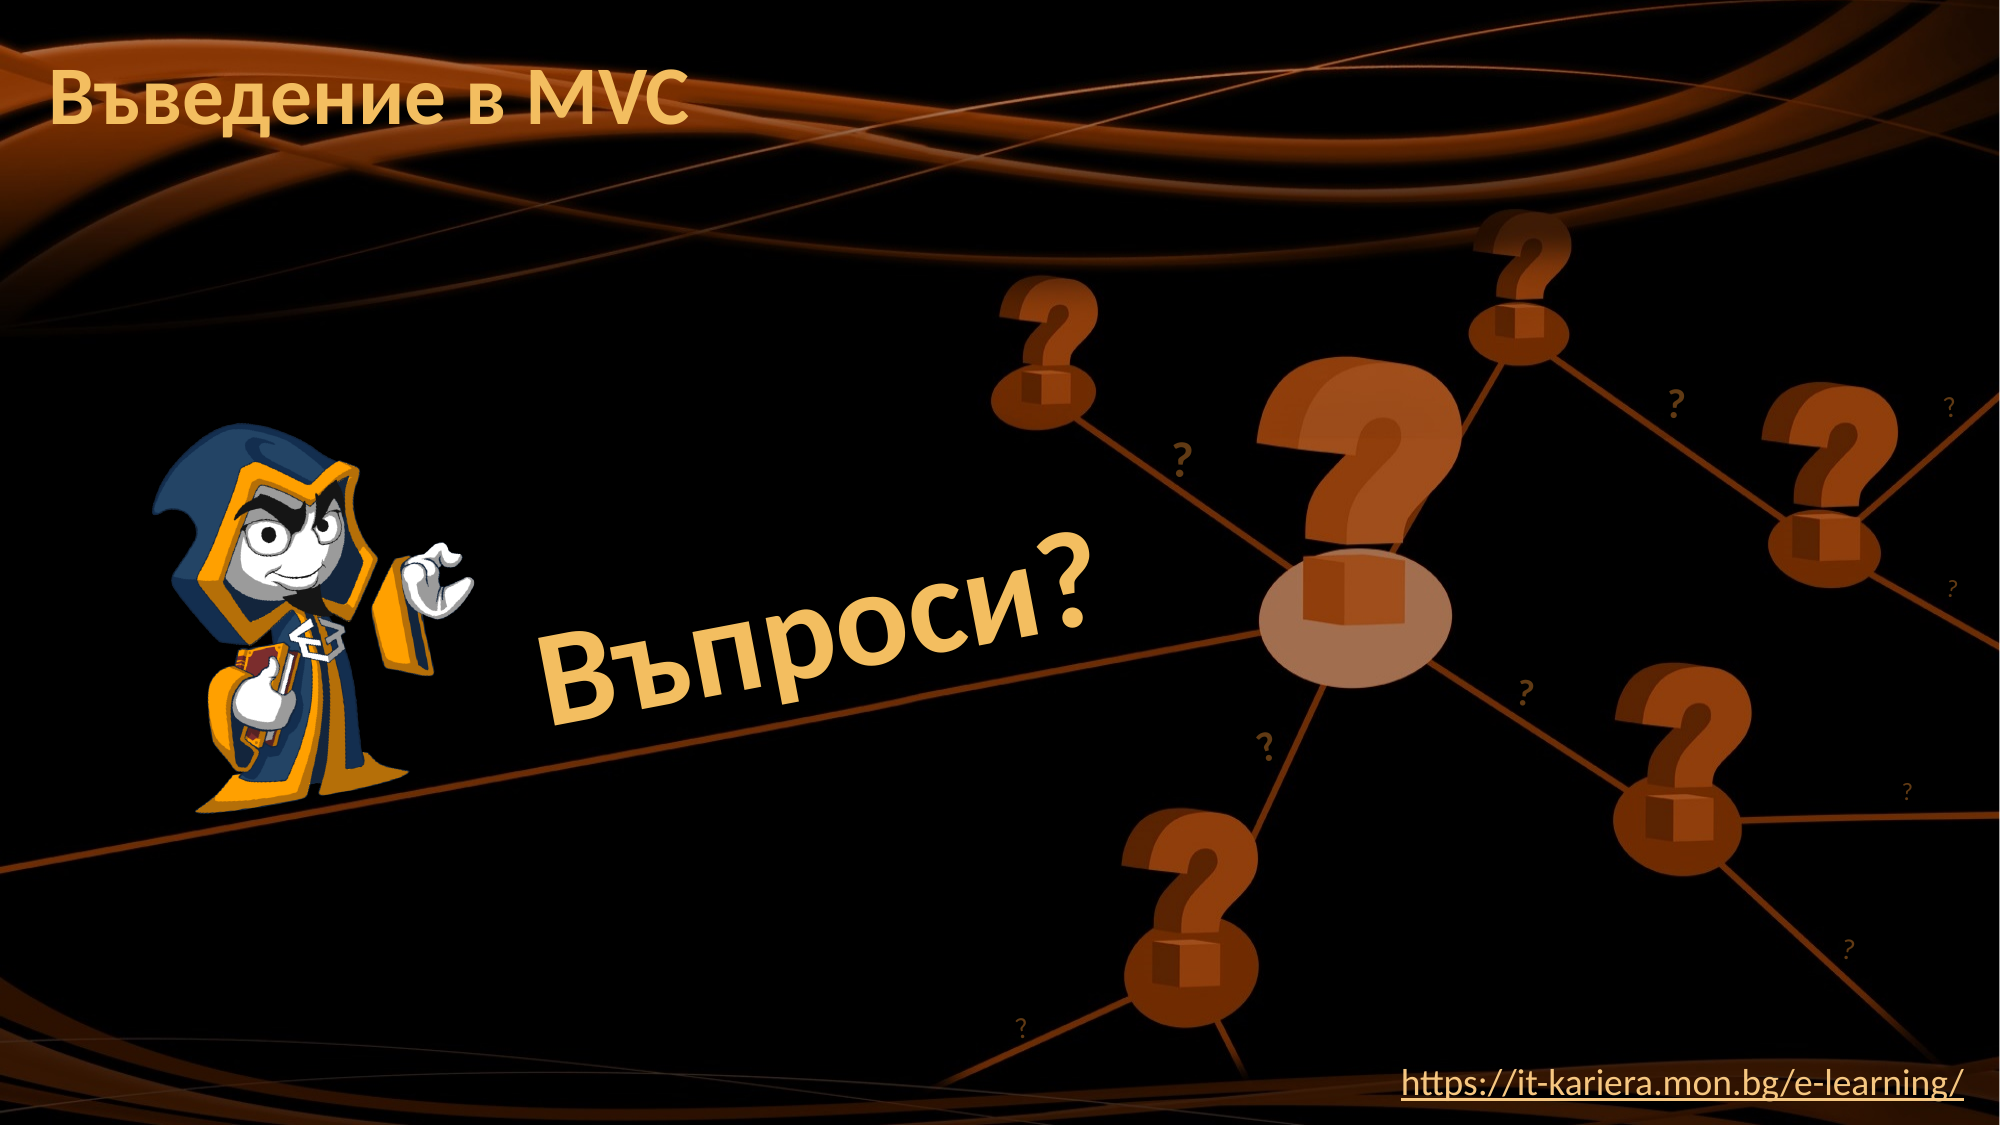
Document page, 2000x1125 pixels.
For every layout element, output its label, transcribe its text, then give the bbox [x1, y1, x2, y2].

list https://it-kariera.mon.bg/e-learning/ [250, 1050, 1971, 1110]
picture [0, 0, 2000, 1125]
title Въведение в MVC [30, 6, 1971, 189]
